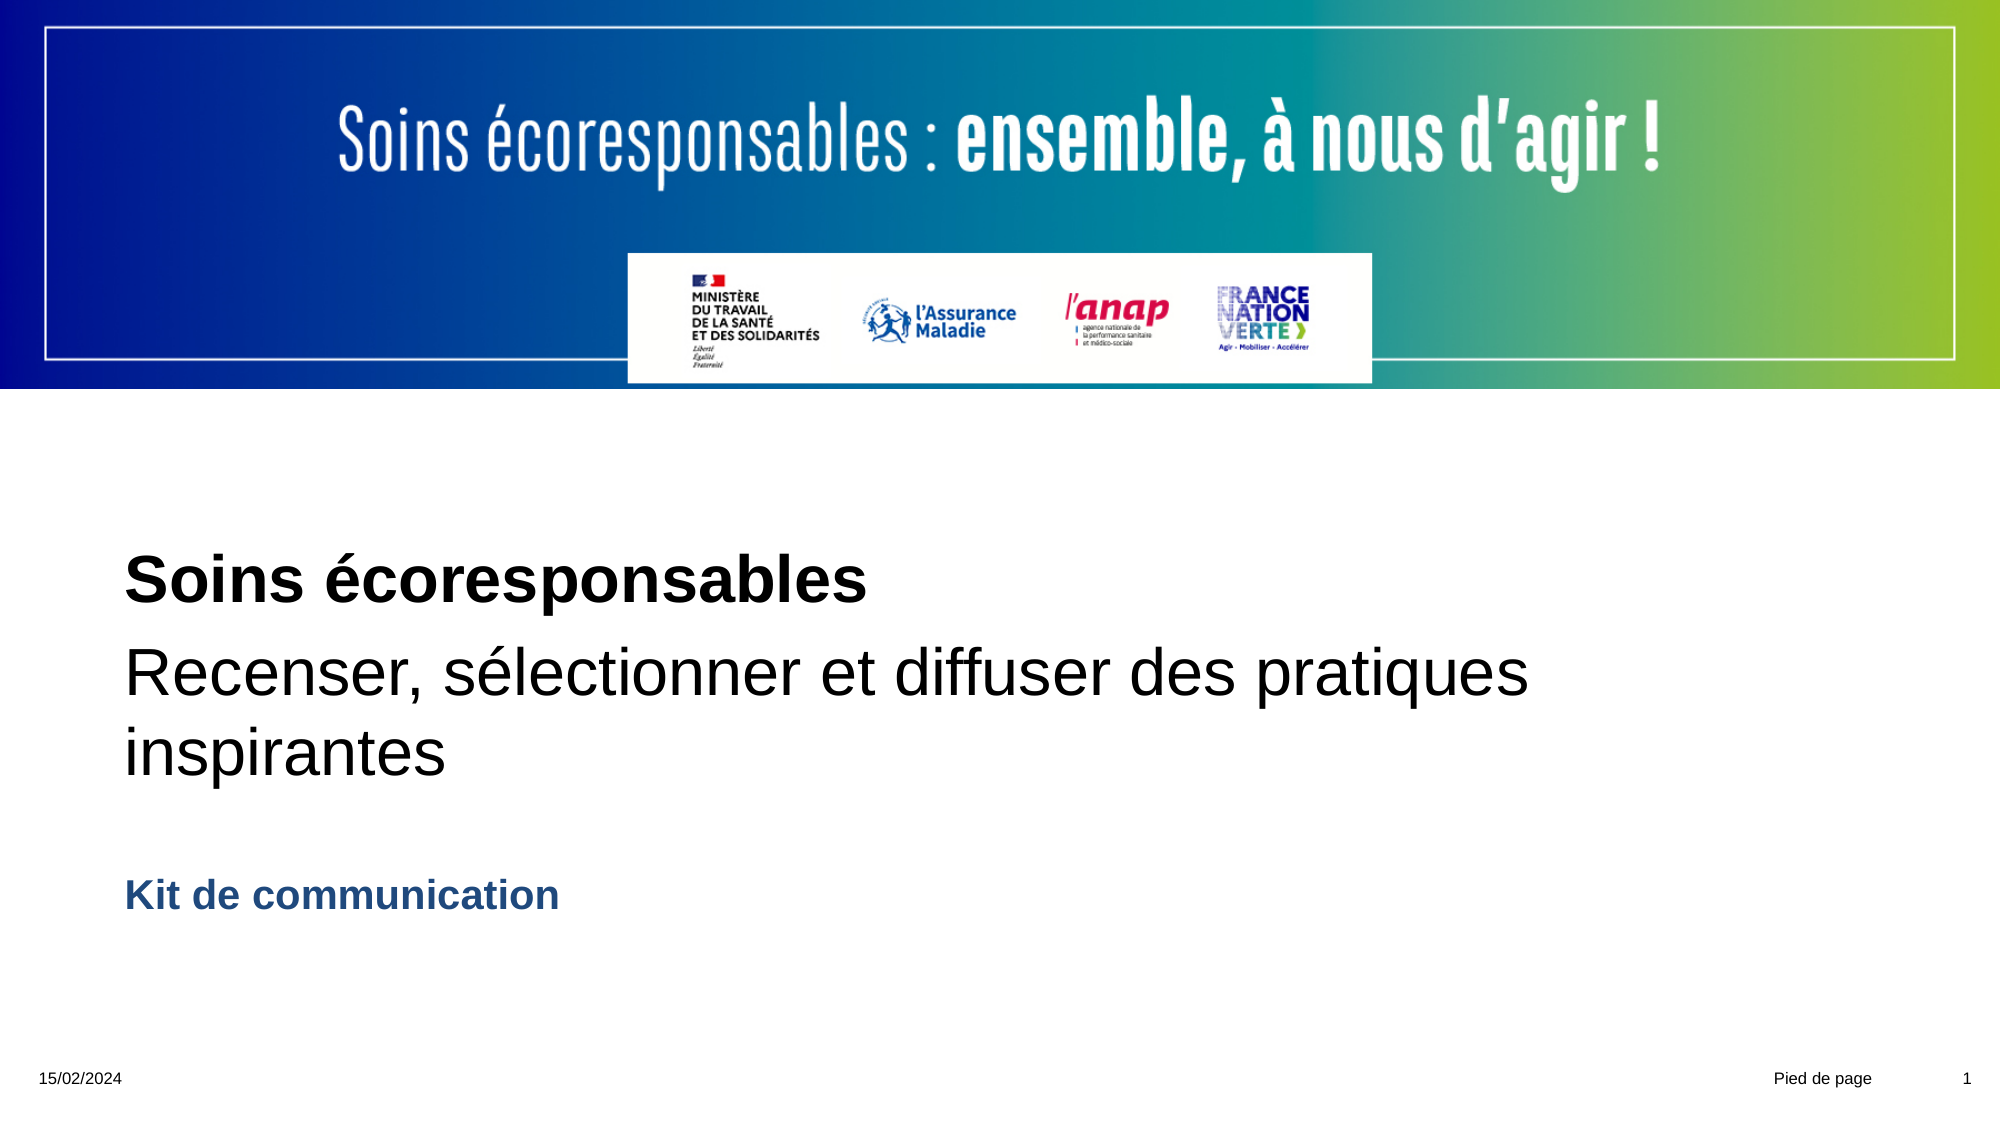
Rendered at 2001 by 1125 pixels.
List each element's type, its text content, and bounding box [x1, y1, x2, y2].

picture [0, 0, 2000, 390]
list Kit de communication [124, 860, 1437, 993]
list Soins écoresponsables Recenser, sélectionner et diffuser des pratiques inspirantes [124, 528, 1804, 787]
